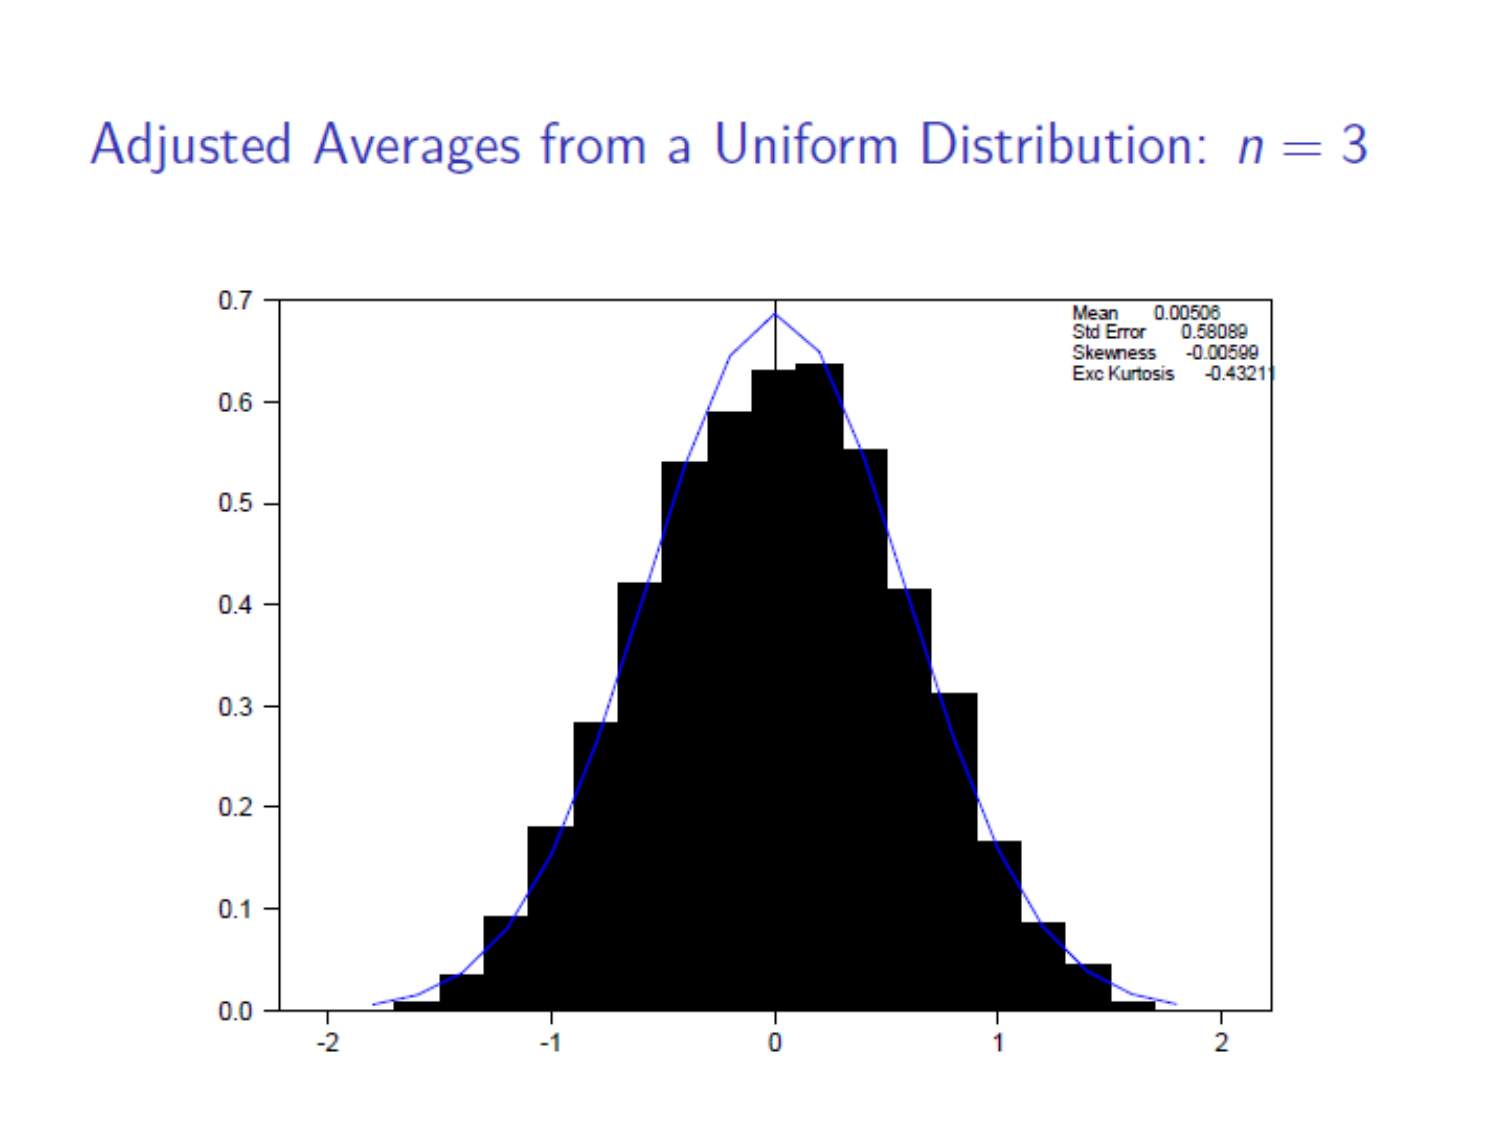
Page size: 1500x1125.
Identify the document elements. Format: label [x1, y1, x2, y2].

picture [76, 91, 1424, 1075]
